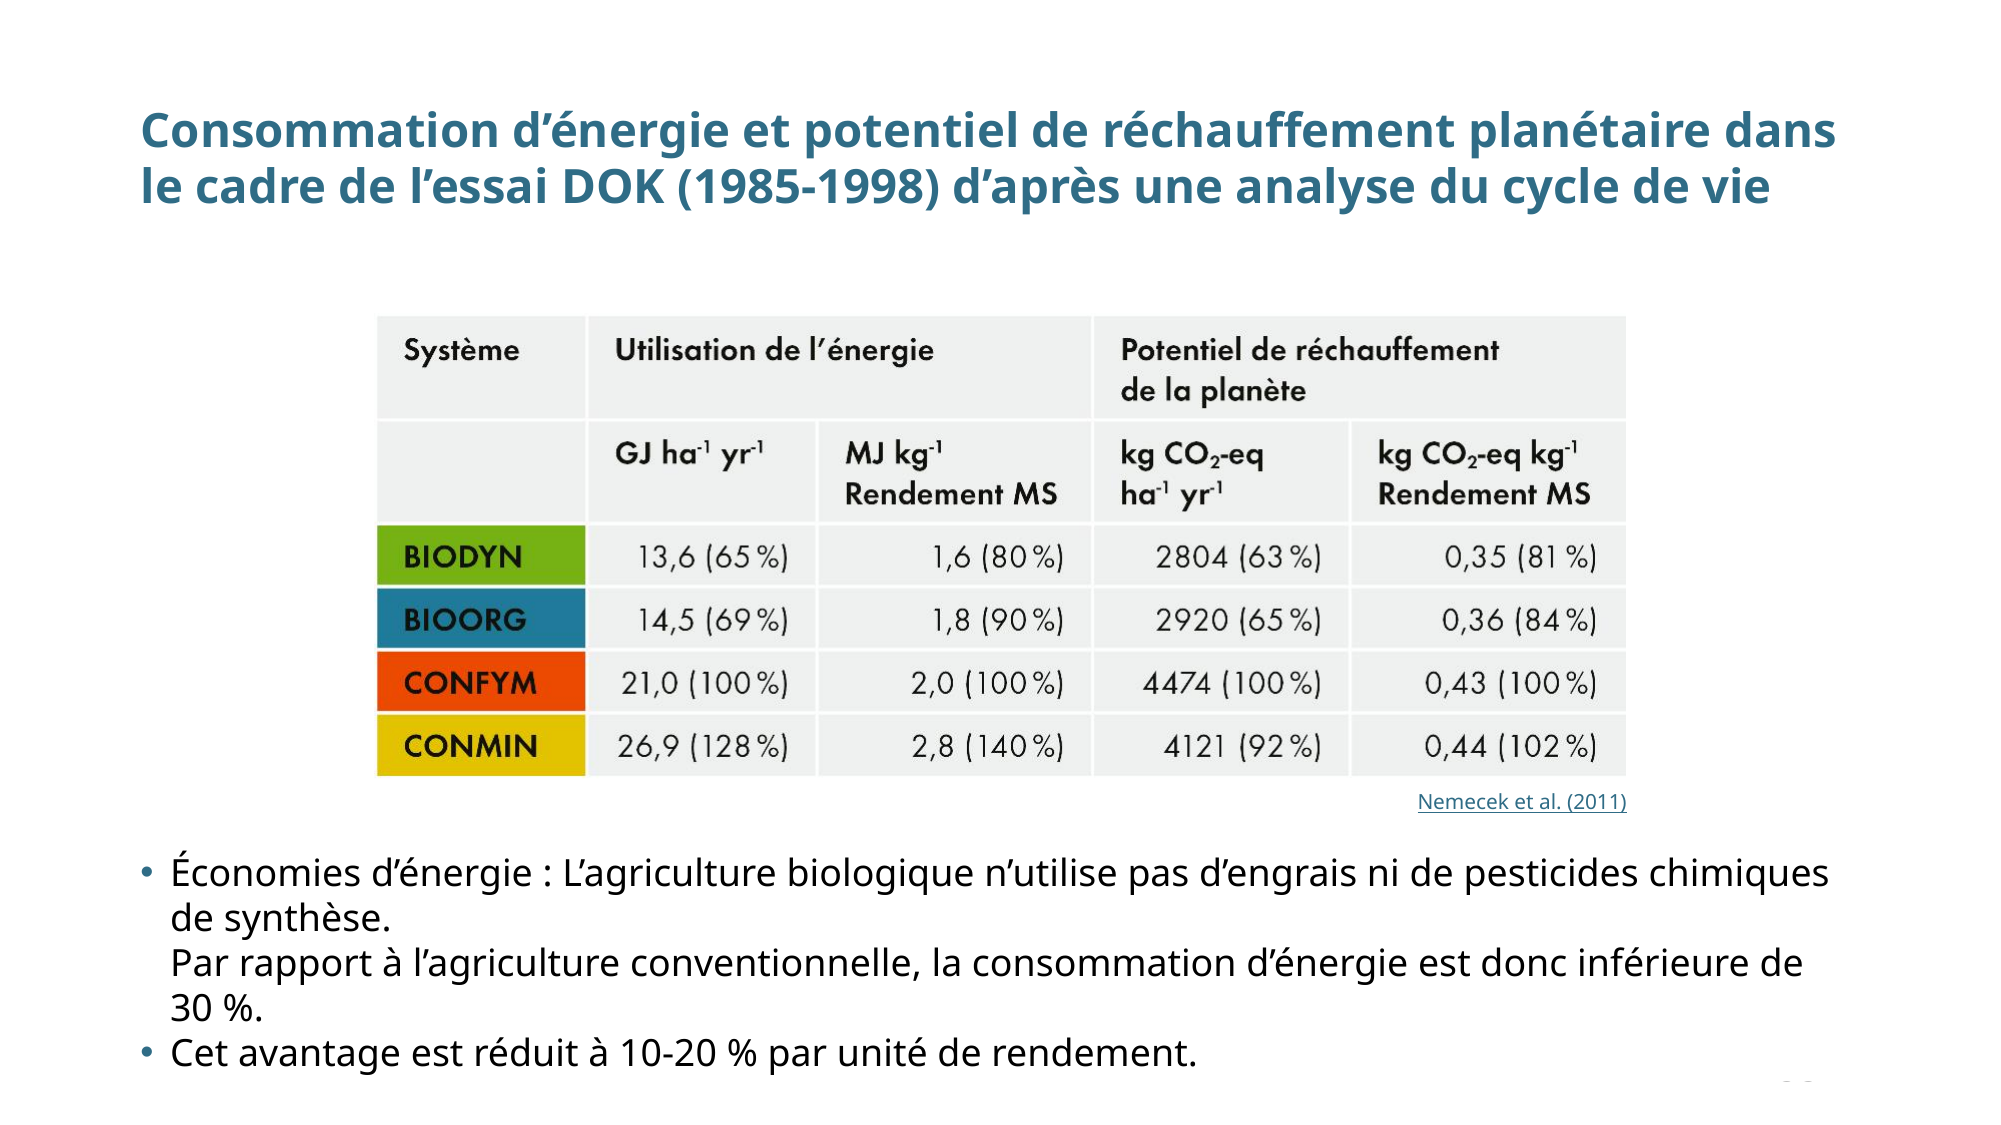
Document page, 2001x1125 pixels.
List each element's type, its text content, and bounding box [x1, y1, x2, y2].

picture [374, 313, 1626, 787]
text_box Économies d’énergie : L’agriculture biologique n’utilise pas d’engrais ni de pesticides chimiques de synthèse. Par rapport à l’agriculture conventionnelle, la consommation d’énergie est donc inférieure de 30 %. Cet avantage est réduit à 10-20 % par unité de rendement. [125, 841, 1863, 1082]
text_box Nemecek et al. (2011) [1043, 774, 1633, 815]
title Consommation d’énergie et potentiel de réchauffement planétaire dans le cadre de l’essai DOK (1985-1998) d’après une analyse du cycle de vie [125, 92, 1855, 258]
